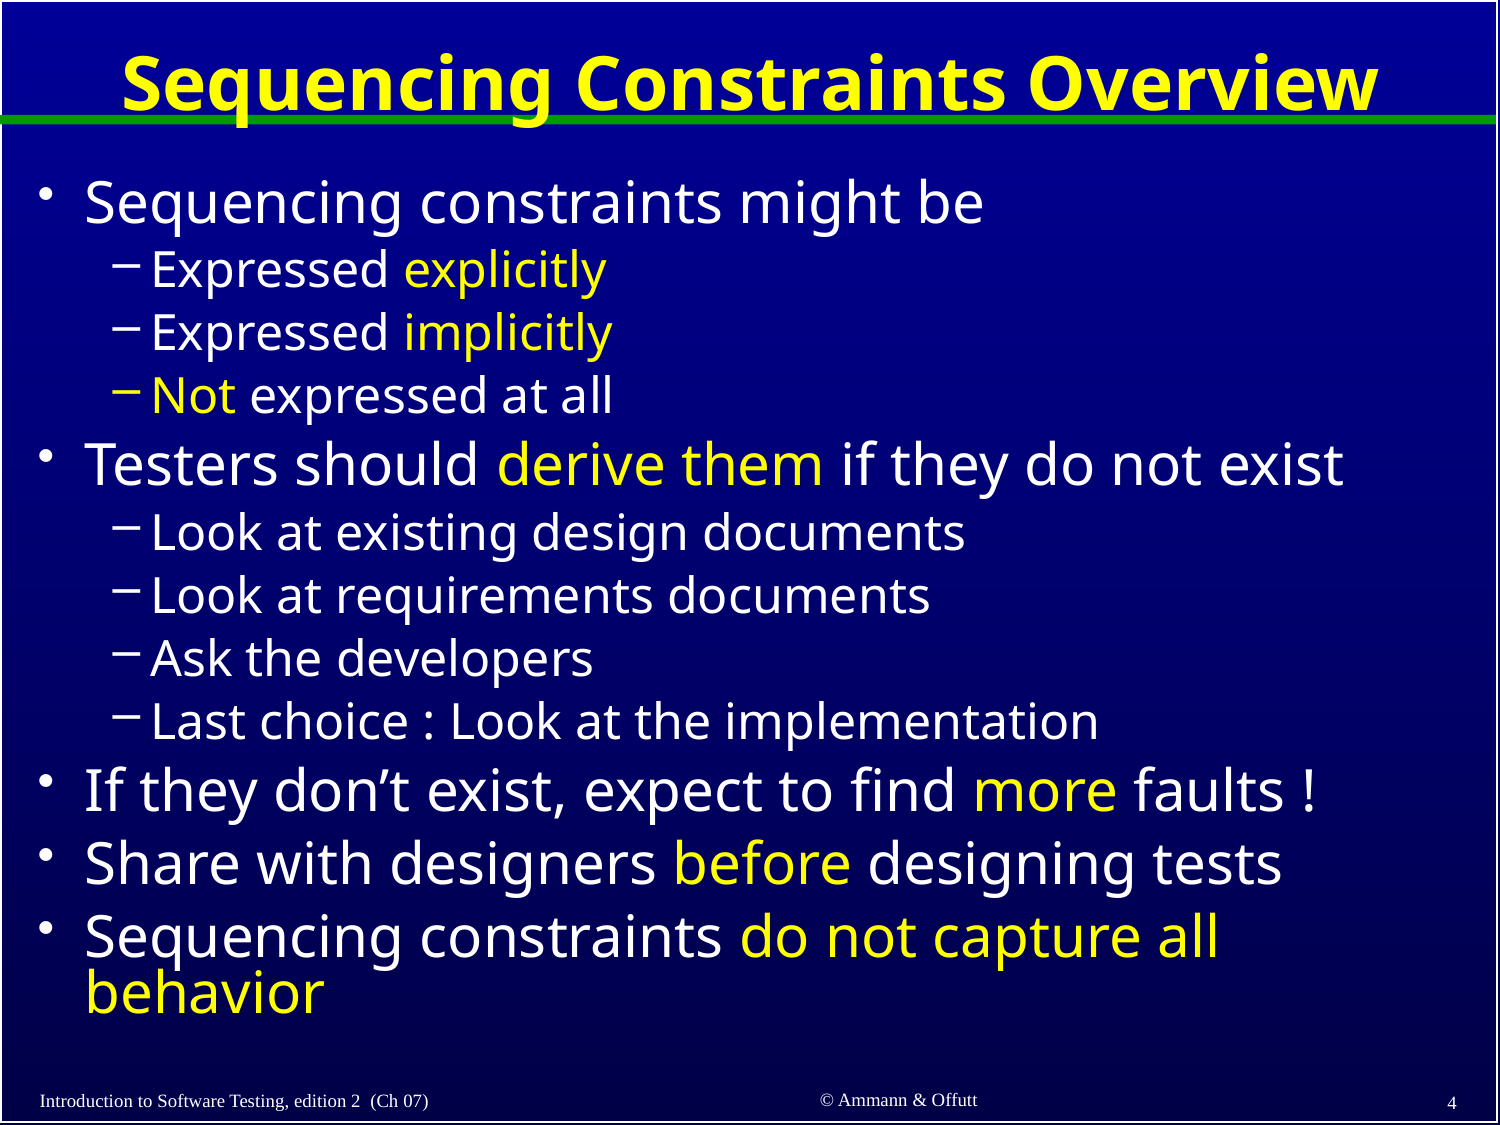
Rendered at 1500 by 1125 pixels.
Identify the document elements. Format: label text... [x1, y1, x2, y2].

list Sequencing constraints might be Expressed explicitly Expressed implicitly Not expressed at all Testers should derive them if they do not exist Look at existing design documents Look at requirements documents Ask the developers Last choice : Look at the implementation If they don’t exist, expect to find more faults ! Share with designers before designing tests Sequencing constraints do not capture all behavior [22, 171, 1478, 1044]
slide_number 4 [1159, 1083, 1473, 1121]
title Sequencing Constraints Overview [22, 15, 1480, 158]
slide_number Introduction to Software Testing, edition 2 (Ch 07) [24, 1082, 638, 1118]
footer © Ammann & Offutt [660, 1081, 1137, 1117]
